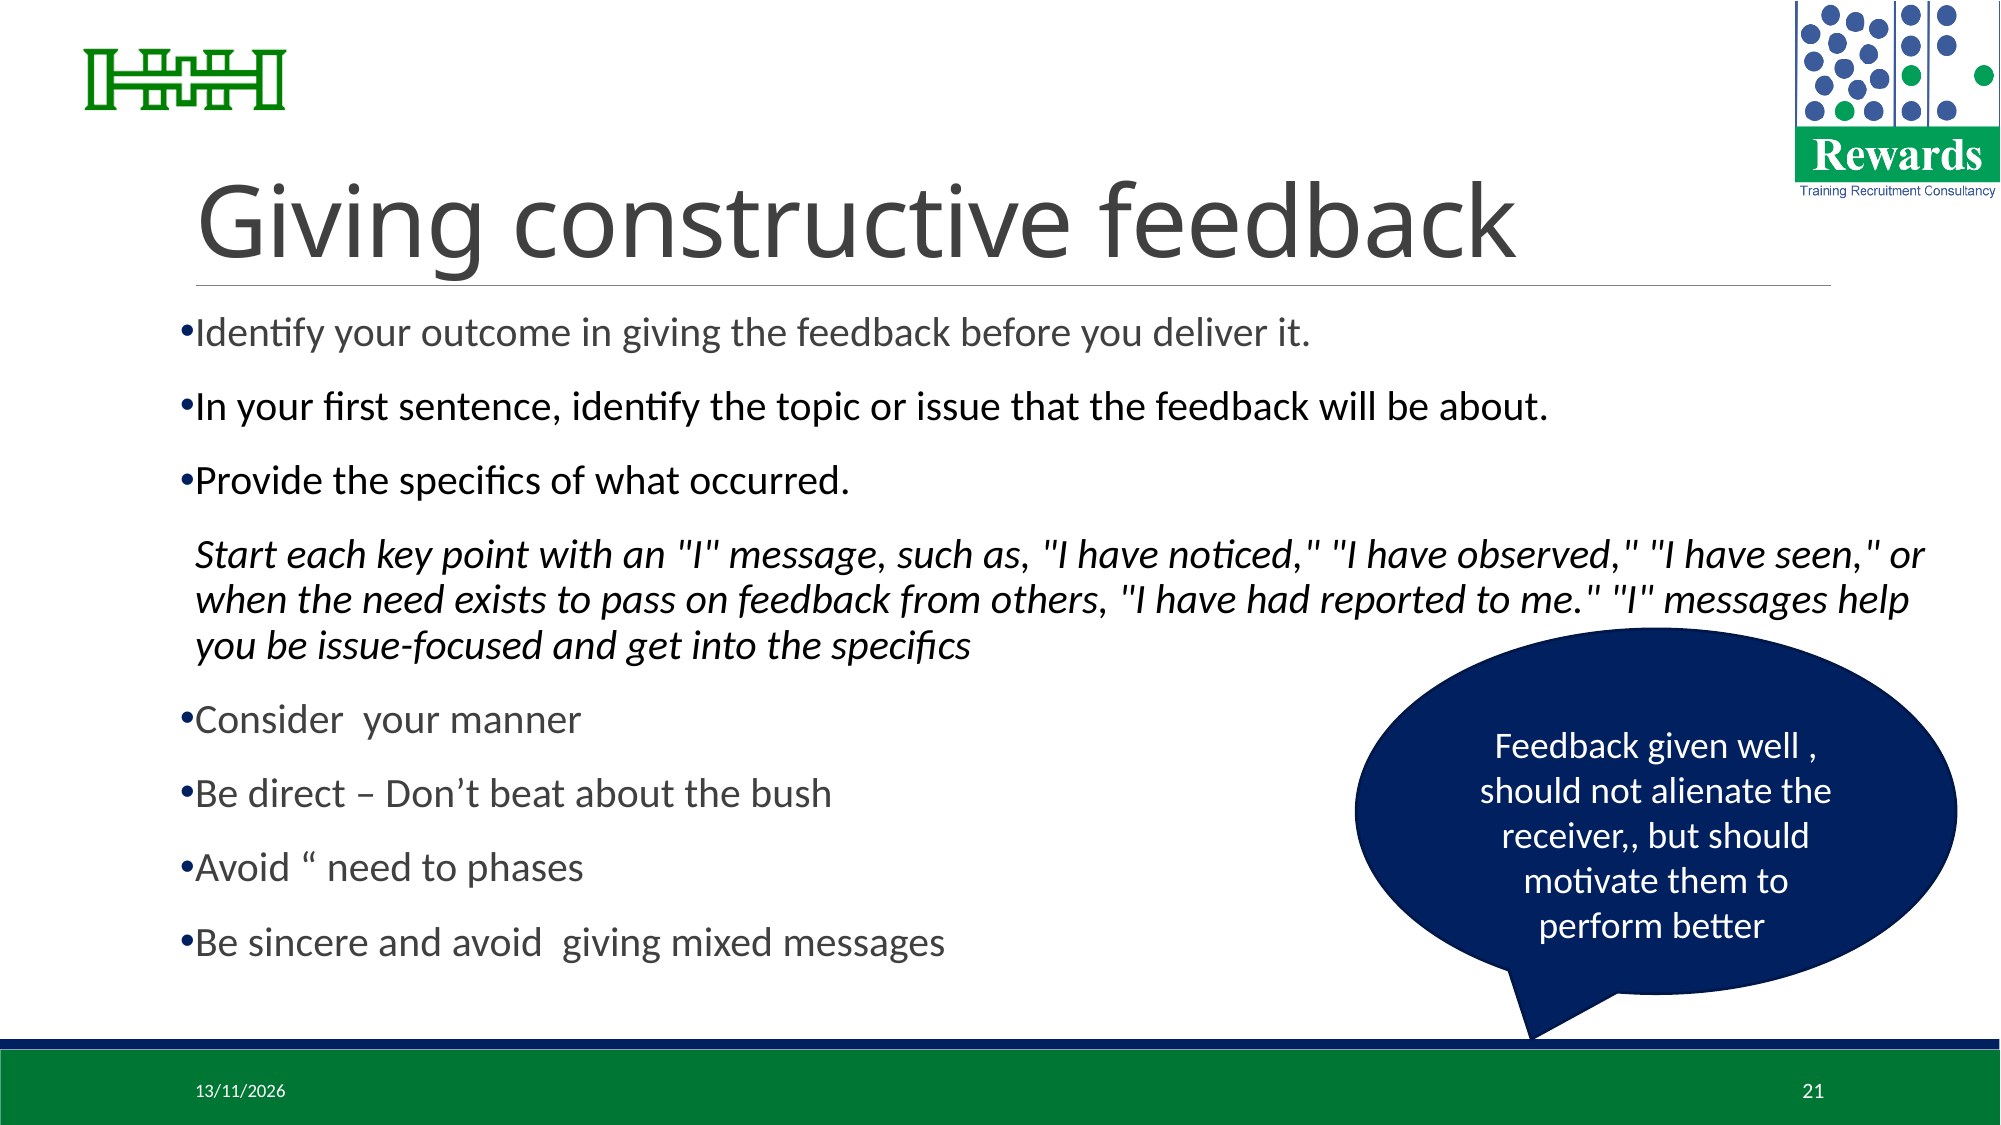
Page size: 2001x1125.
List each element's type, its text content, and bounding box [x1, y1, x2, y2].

slide_number 21 [1624, 1059, 1840, 1120]
picture [70, 40, 290, 117]
list Identify your outcome in giving the feedback before you deliver it. In your first sentence, identify the topic or issue that the feedback will be about. Provide the specifics of what occurred. Start each key point with an "I" message, such as, "I have noticed," "I have observed," "I have seen," or when the need exists to pass on feedback from others, "I have had reported to me." "I" messages help you be issue-focused and get into the specifics Consider your manner Be direct – Don’t beat about the bush Avoid “ need to phases Be sincere and avoid giving mixed messages [180, 302, 1957, 994]
picture [1795, 1, 2000, 206]
title Giving constructive feedback [180, 47, 1830, 285]
text_box Feedback given well , should not alienate the receiver,, but should motivate them to perform better [1354, 627, 1958, 1041]
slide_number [180, 1059, 586, 1120]
